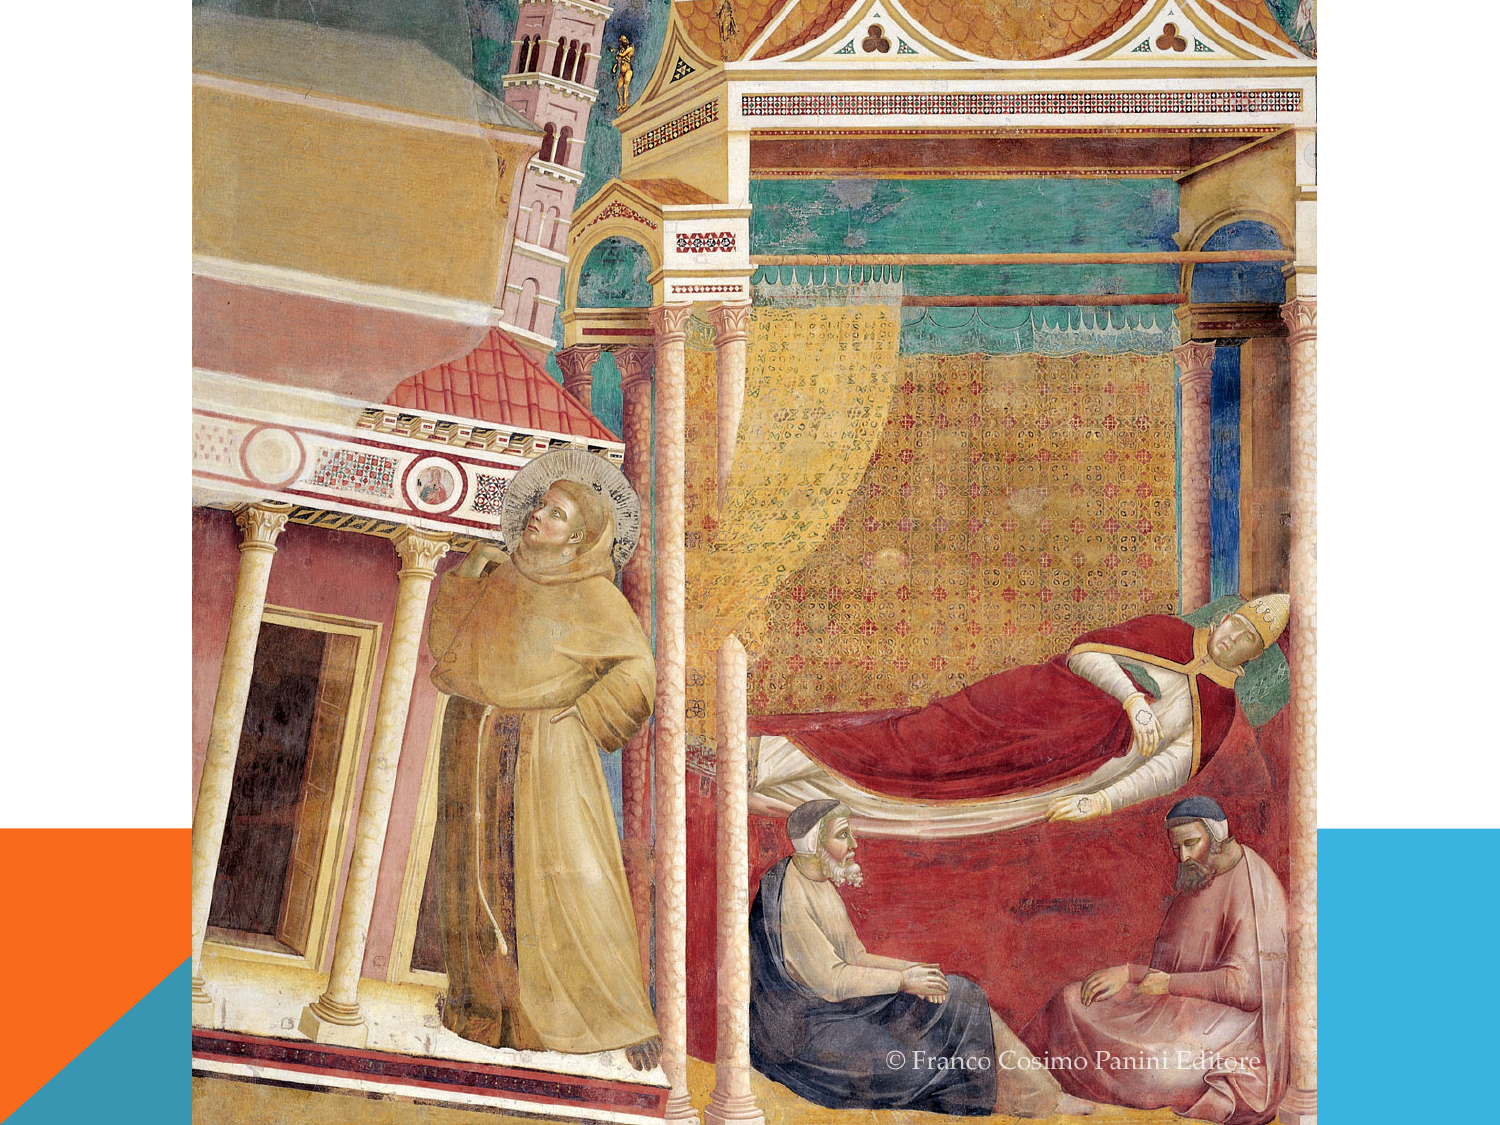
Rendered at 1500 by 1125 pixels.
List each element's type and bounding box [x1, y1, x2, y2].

picture [192, 0, 1318, 1125]
